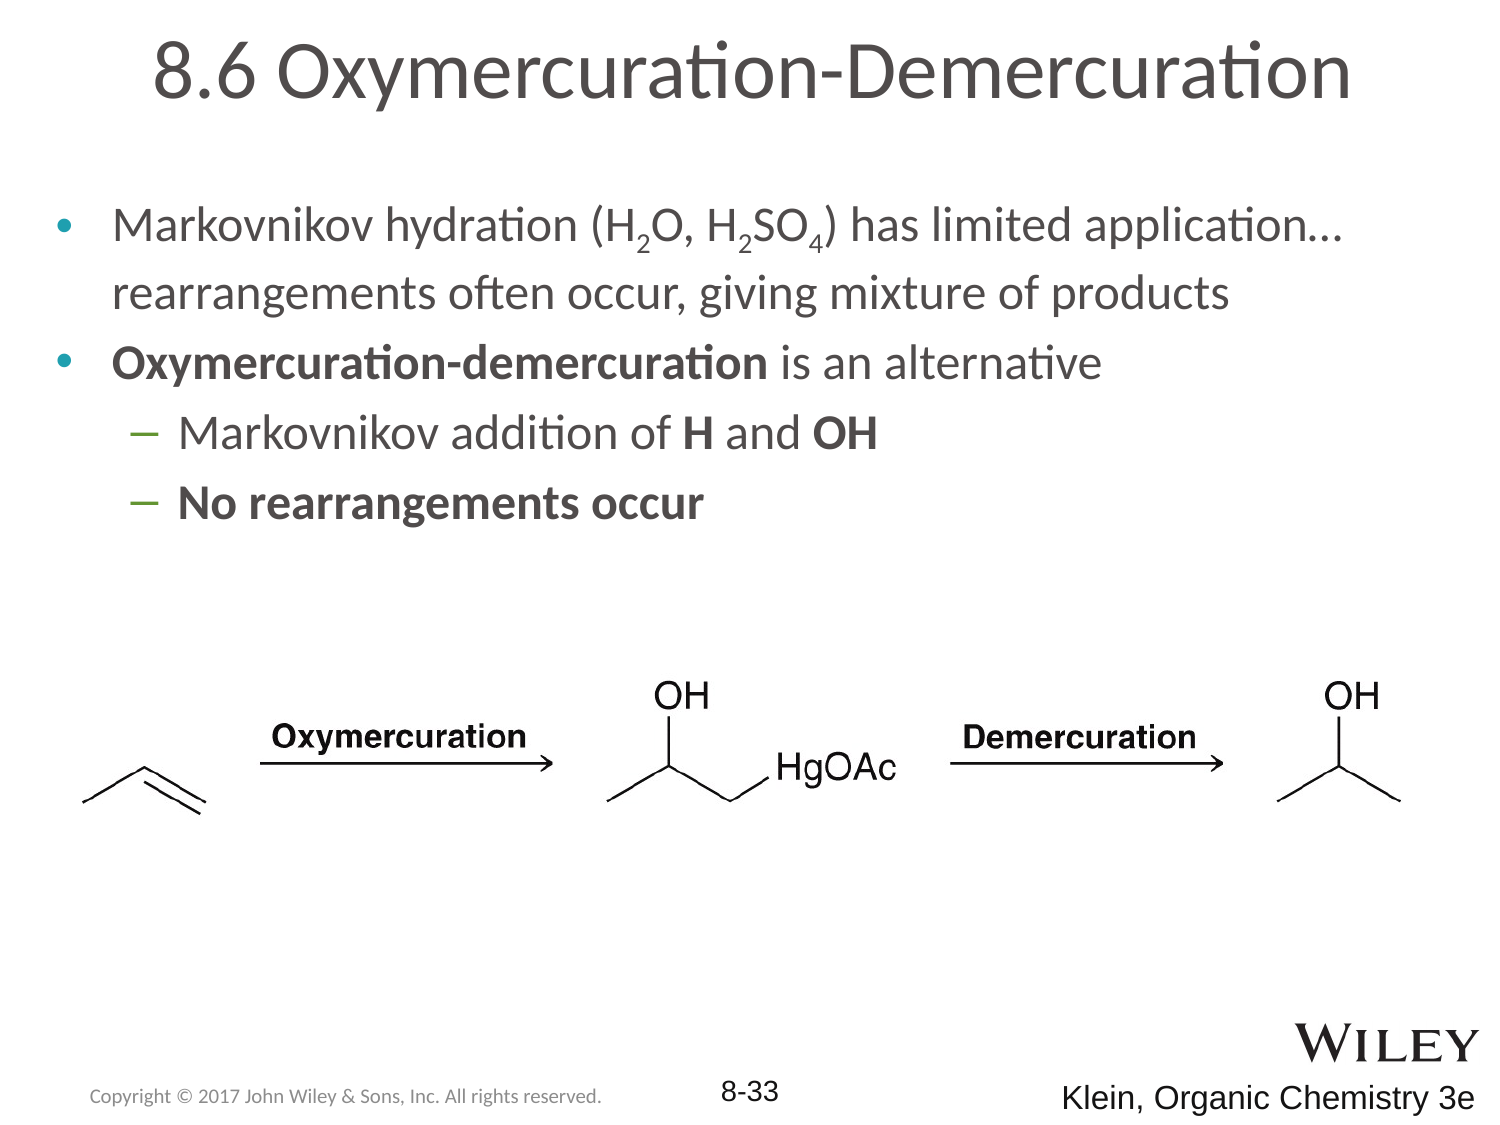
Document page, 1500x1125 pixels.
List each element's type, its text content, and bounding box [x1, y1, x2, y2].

picture [71, 665, 1410, 827]
picture [1292, 1021, 1480, 1065]
list Markovnikov hydration (H2O, H2SO4) has limited application… rearrangements often occur, giving mixture of products Oxymercuration-demercuration is an alternative Markovnikov addition of H and OH No rearrangements occur [40, 183, 1467, 1011]
title 8.6 Oxymercuration-Demercuration [40, 0, 1467, 132]
slide_number Copyright © 2017 John Wiley & Sons, Inc. All rights reserved. [75, 1065, 575, 1125]
slide_number 8-33 [575, 1065, 925, 1125]
footer Klein, Organic Chemistry 3e [1025, 1068, 1500, 1125]
